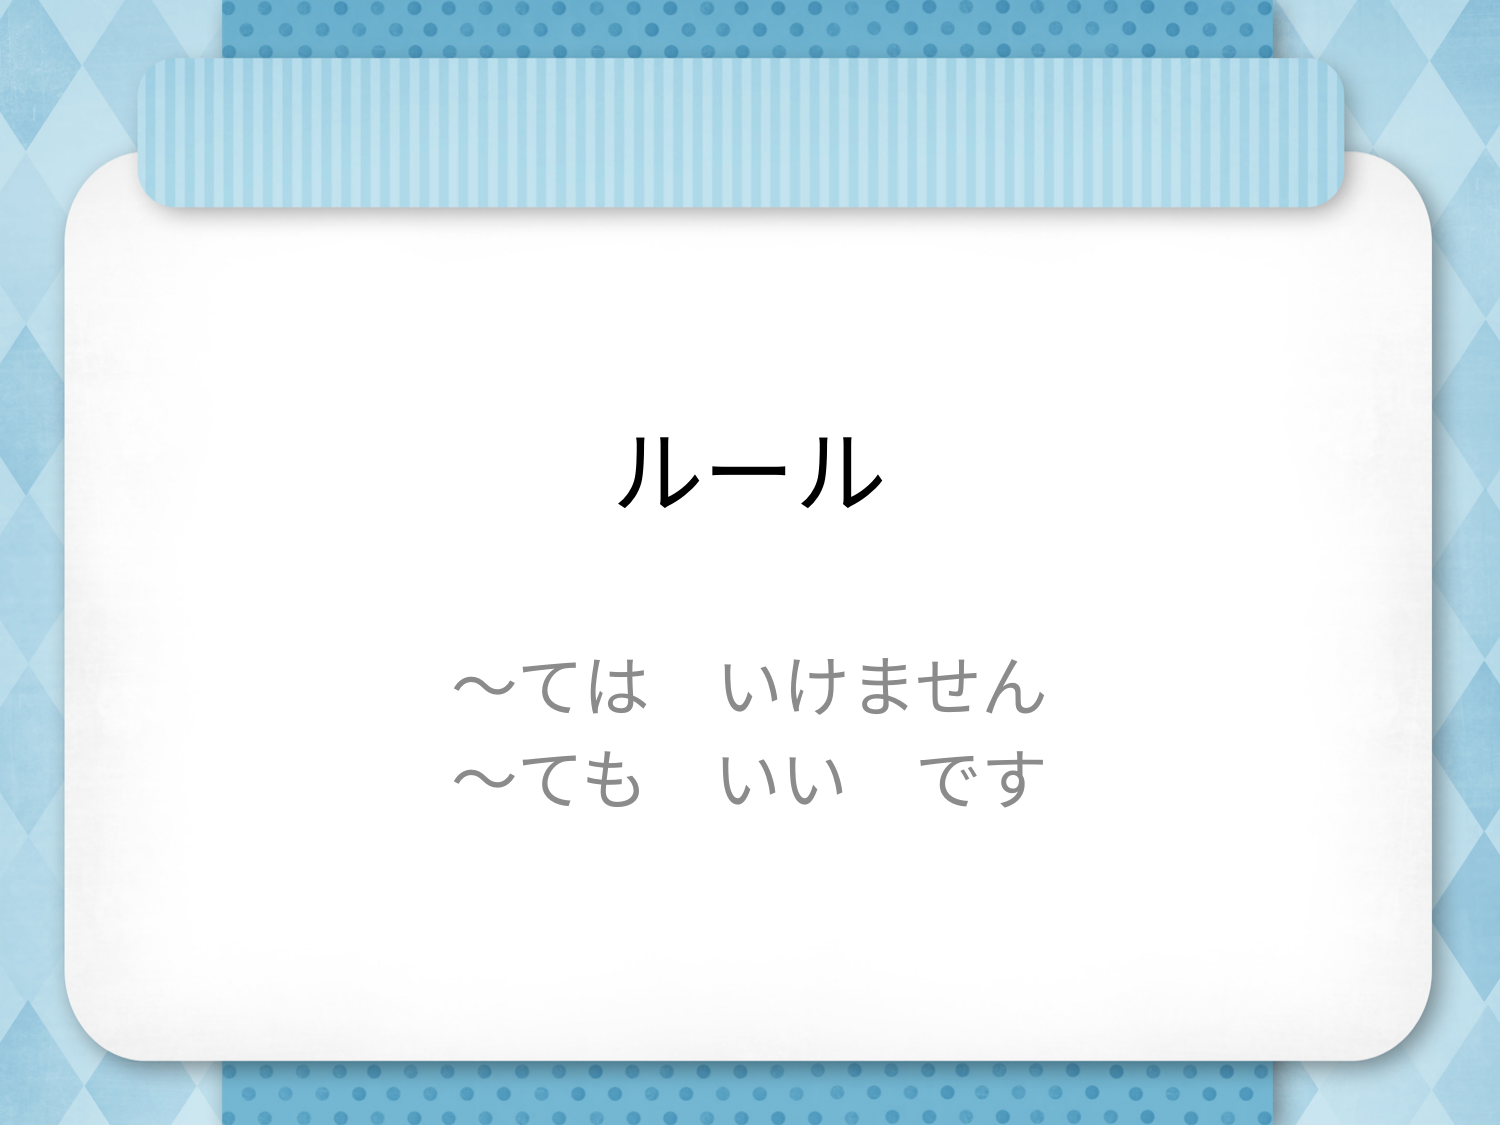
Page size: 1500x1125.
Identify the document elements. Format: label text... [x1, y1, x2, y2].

title ルール [112, 349, 1388, 591]
subtitle ～ては いけません ～ても いい です [225, 637, 1275, 925]
picture [0, 0, 1500, 1125]
